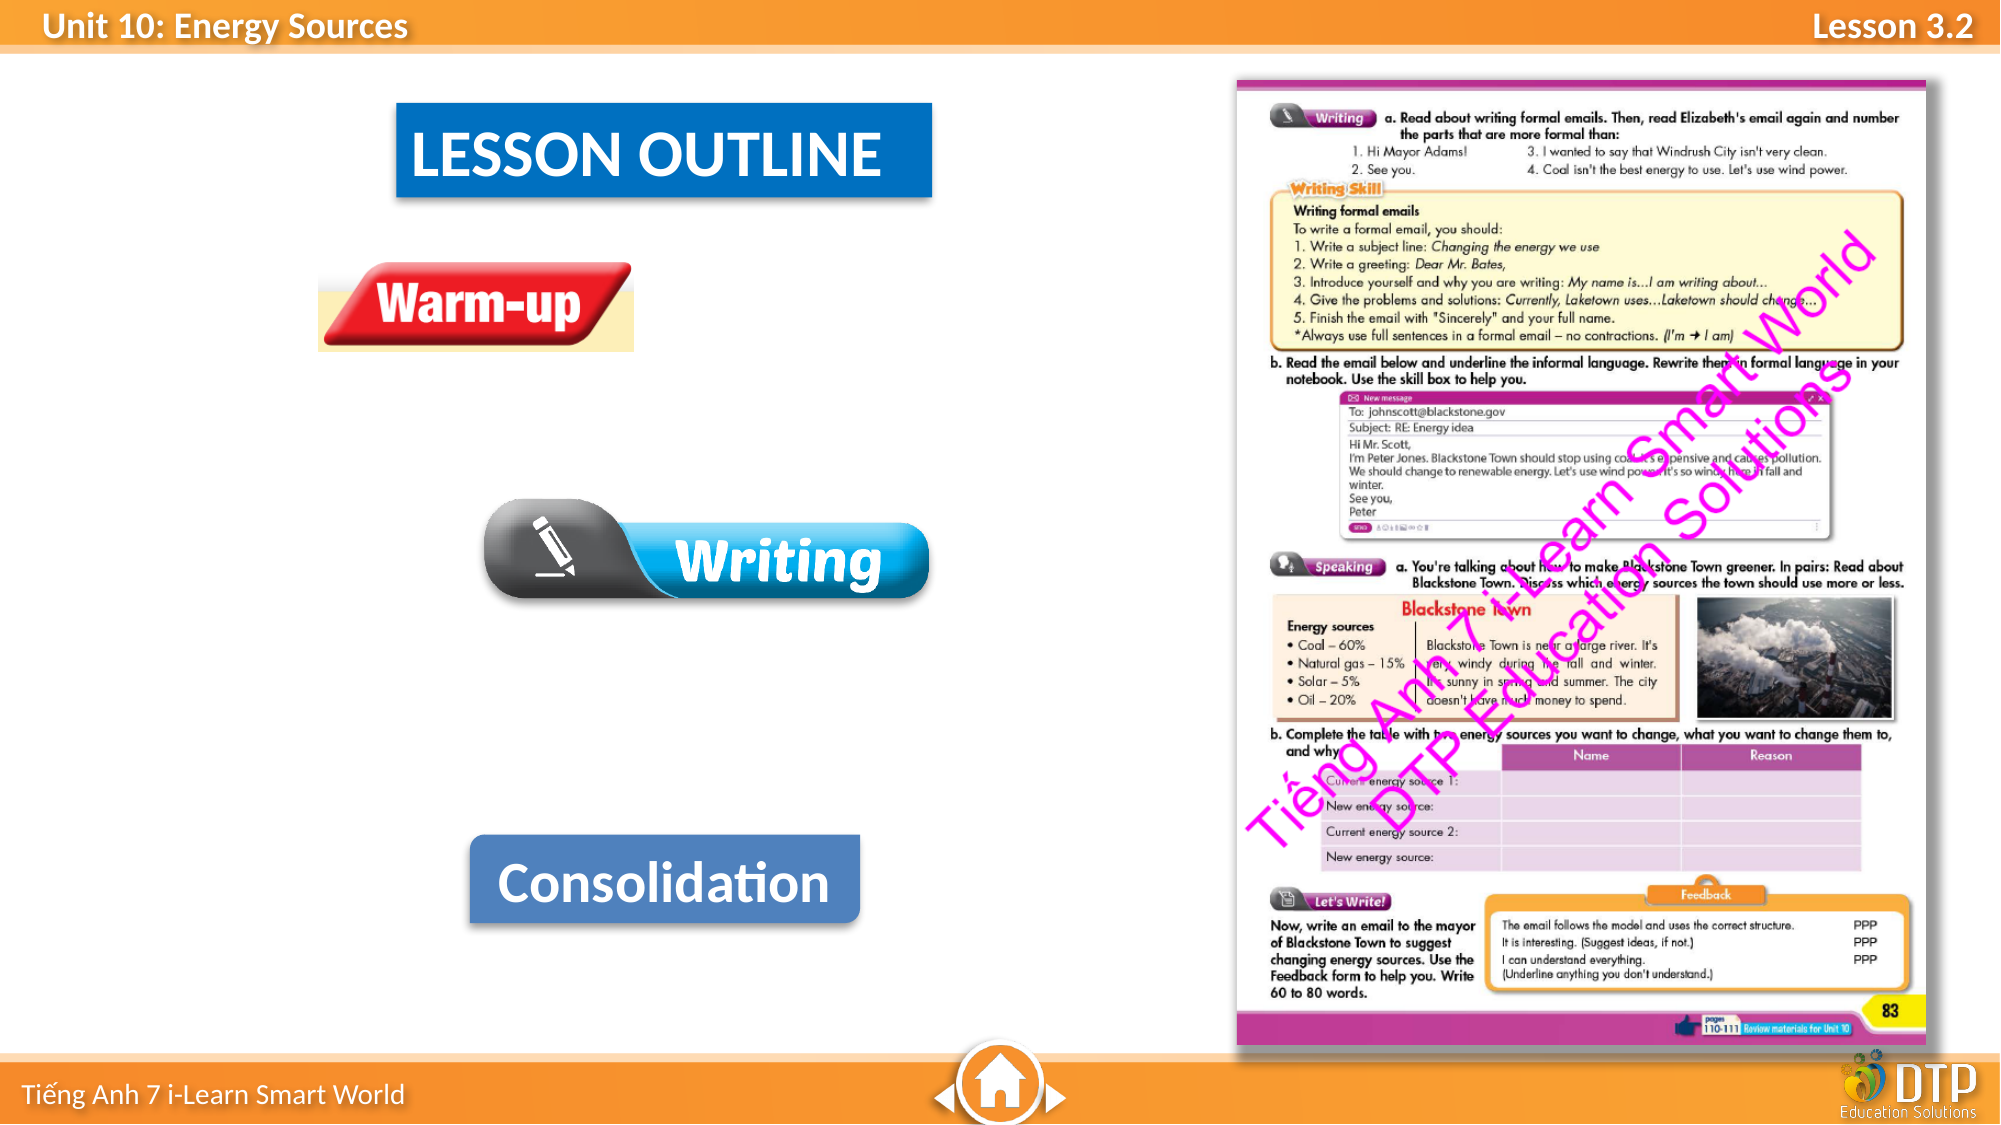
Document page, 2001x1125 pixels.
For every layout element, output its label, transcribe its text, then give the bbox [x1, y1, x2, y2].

text_box LESSON OUTLINE [396, 102, 933, 198]
picture [0, 0, 2000, 1125]
text_box Consolidation [467, 832, 863, 926]
